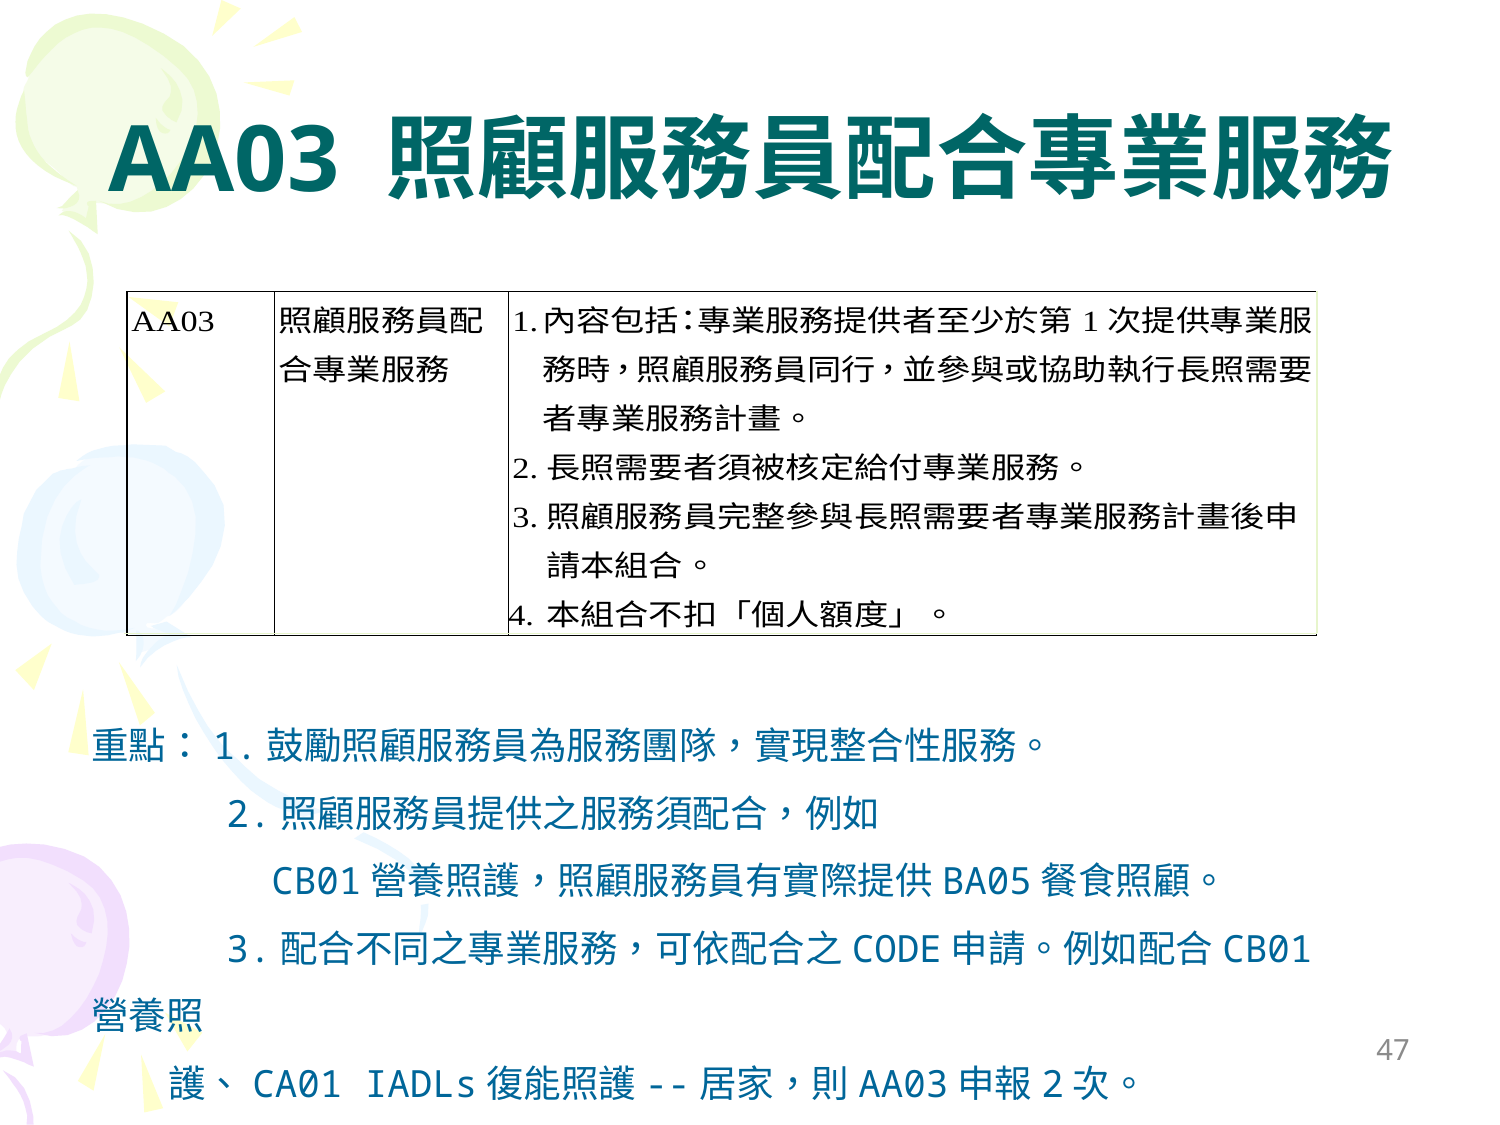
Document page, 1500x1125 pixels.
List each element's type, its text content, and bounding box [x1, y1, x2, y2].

slide_number 47 [1353, 1023, 1426, 1100]
title AA03 照顧服務員配合專業服務 [76, 30, 1427, 219]
picture [123, 290, 1316, 633]
text_box 重點：1.鼓勵照顧服務員為服務團隊，實現整合性服務。 2.照顧服務員提供之服務須配合，例如 CB01營養照護，照顧服務員有實際提供BA05餐食照顧。 3.配合不同之專業服務，可依配合之CODE申請。例如配合CB01營養照 護、CA01 IADLs復能照護--居家，則AA03申報2次。 4.AA03~AA10之服務加計，皆須由照管專員認定。 [76, 692, 1353, 1125]
picture [123, 634, 1318, 680]
